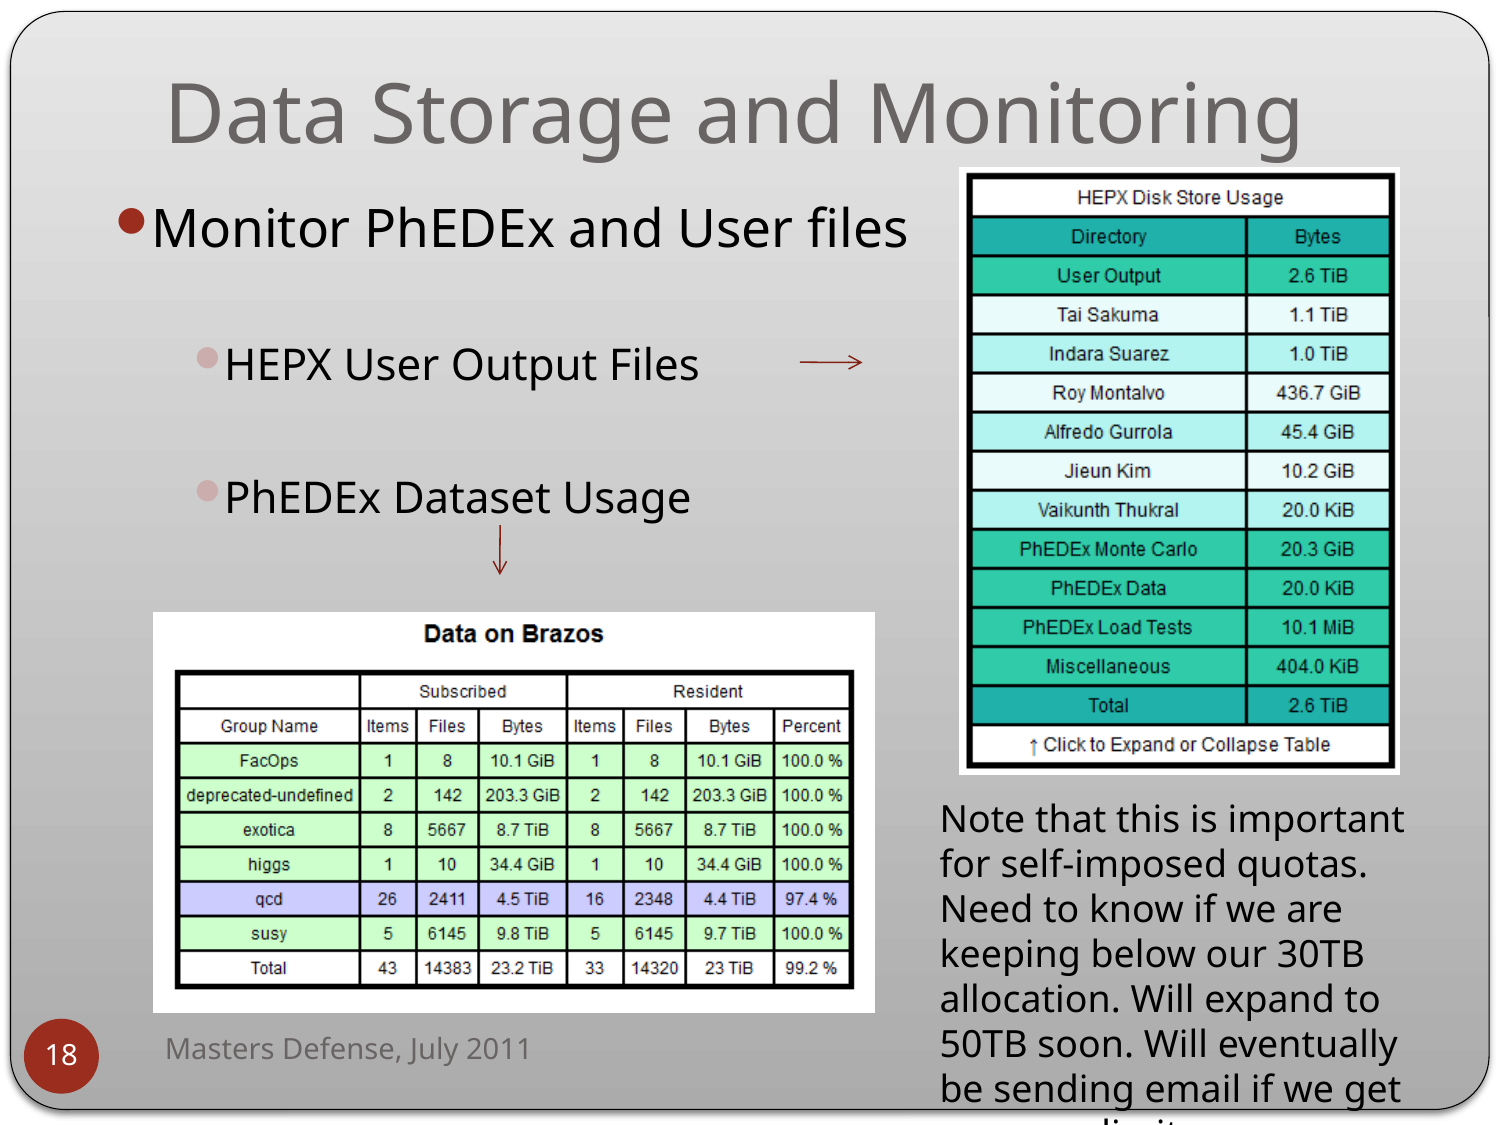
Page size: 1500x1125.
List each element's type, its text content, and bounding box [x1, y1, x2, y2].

footer Masters Defense, July 2011 [150, 1020, 800, 1088]
title Data Storage and Monitoring [150, 45, 1425, 175]
slide_number 18 [23, 1018, 99, 1094]
list Monitor PhEDEx and User files HEPX User Output Files PhEDEx Dataset Usage [99, 187, 950, 538]
text_box Note that this is important for self-imposed quotas. Need to know if we are keeping below our 30TB allocation. Will expand to 50TB soon. Will eventually be sending email if we get near our limit. [924, 787, 1450, 1125]
picture [153, 612, 876, 1013]
picture [959, 166, 1401, 776]
